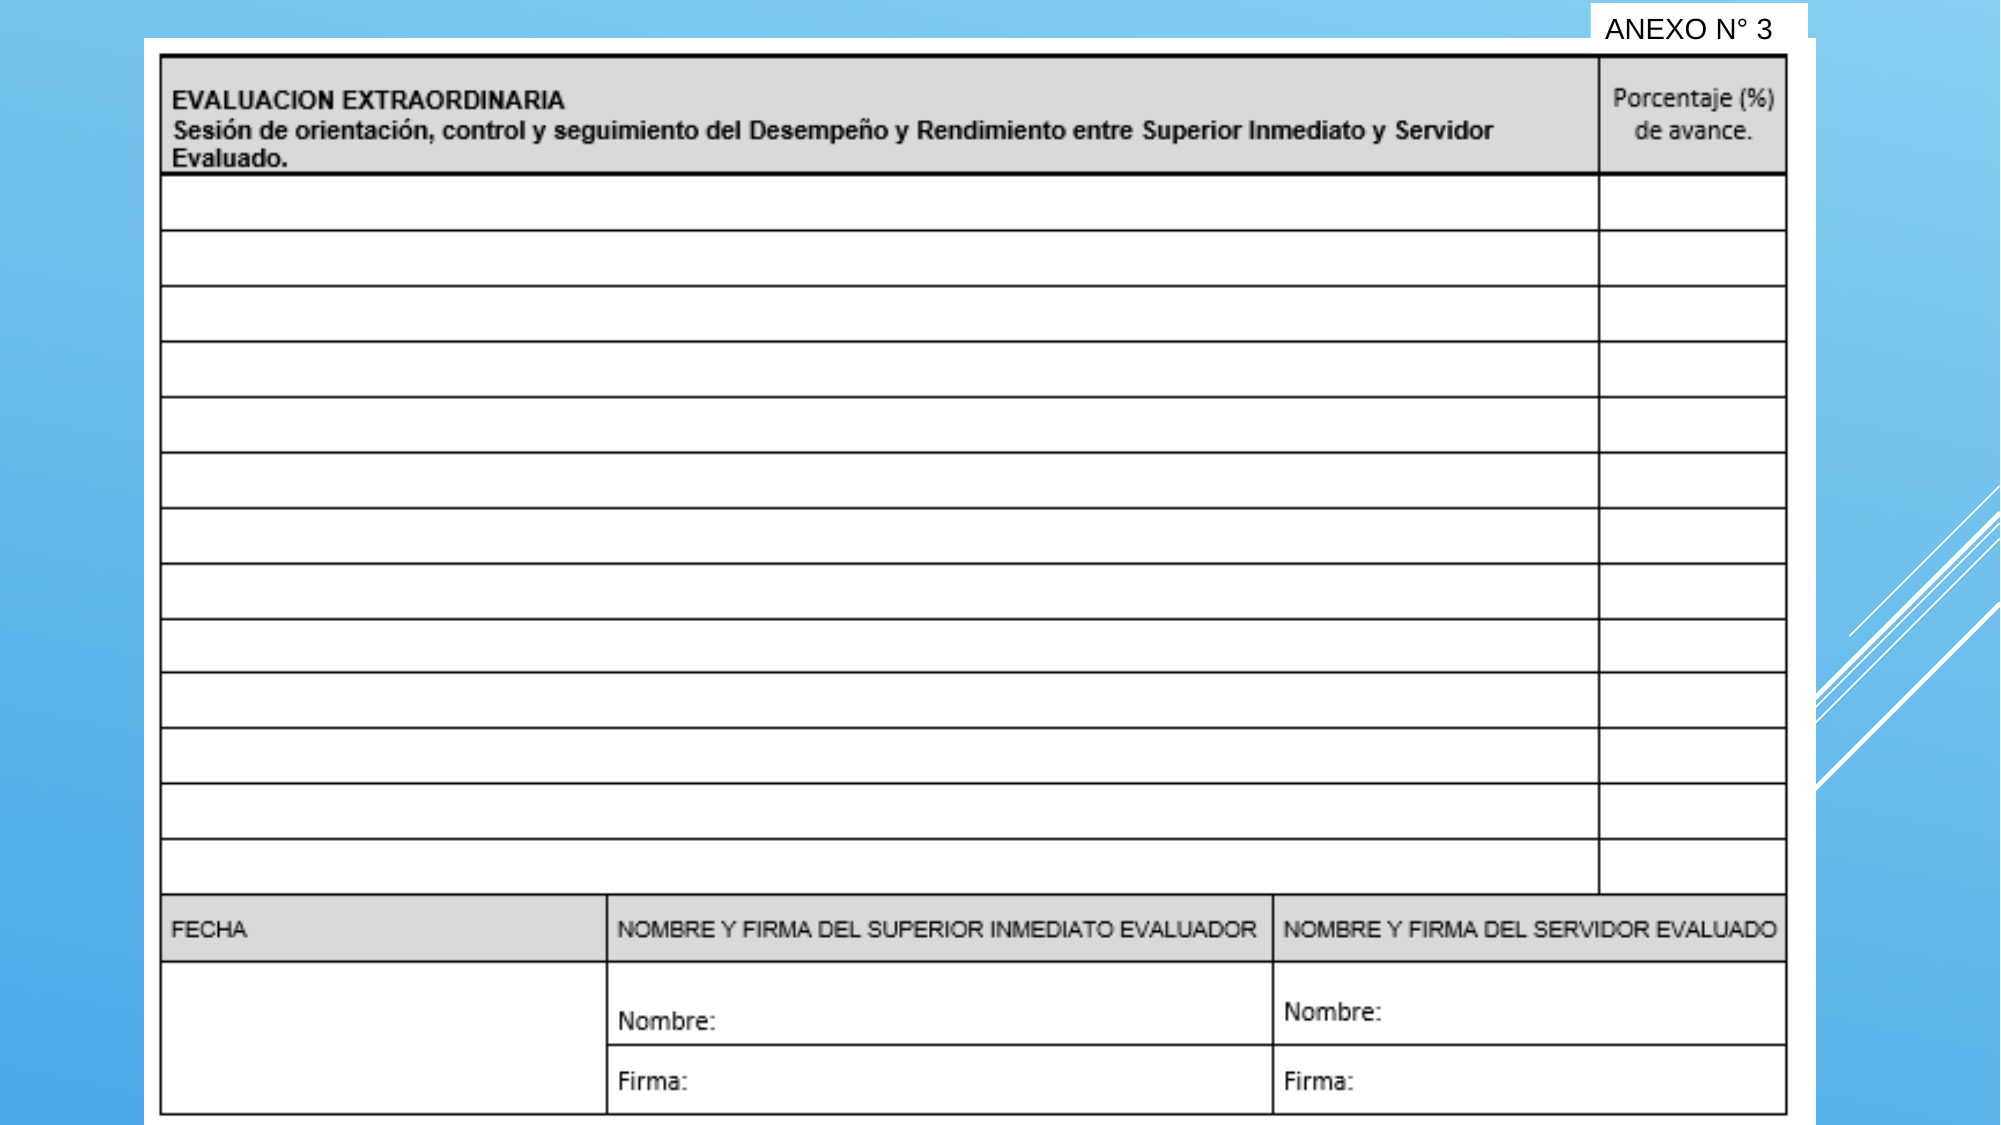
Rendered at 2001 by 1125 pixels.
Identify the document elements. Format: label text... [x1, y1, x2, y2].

text_box ANEXO N° 3 [1590, 3, 1808, 38]
picture [144, 38, 1816, 1125]
